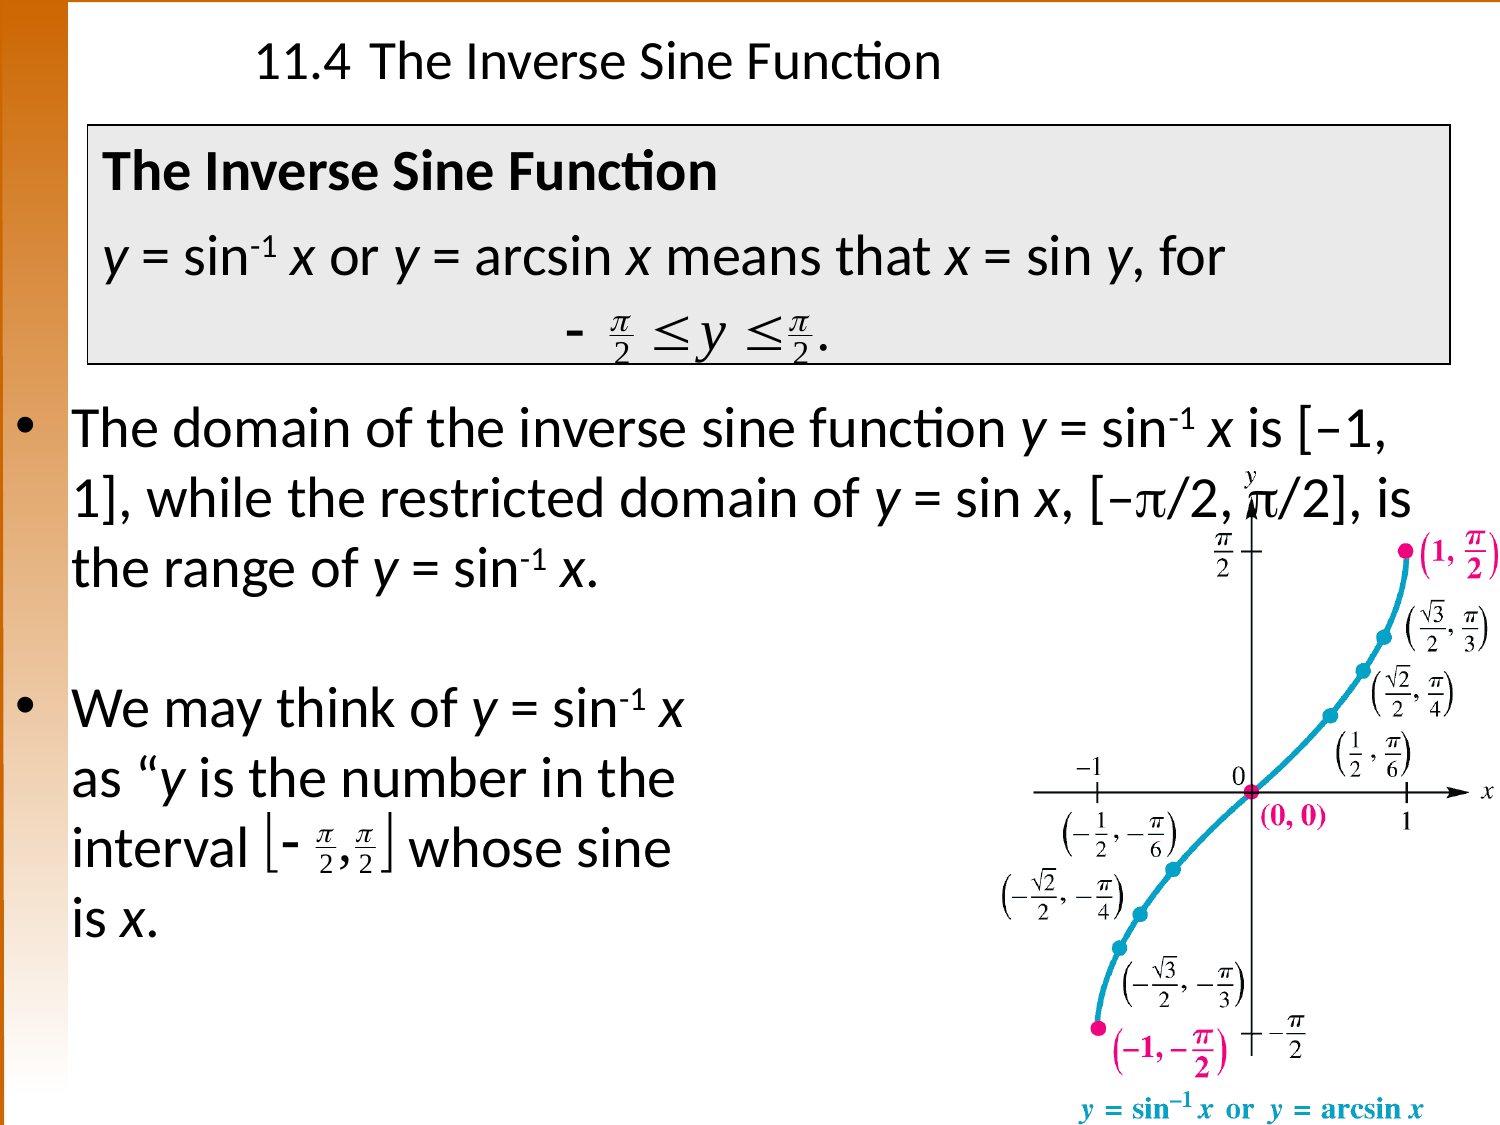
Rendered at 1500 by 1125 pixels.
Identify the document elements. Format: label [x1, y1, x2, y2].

text_box [0, 0, 1500, 1125]
text_box [562, 299, 832, 372]
text_box [262, 812, 413, 881]
